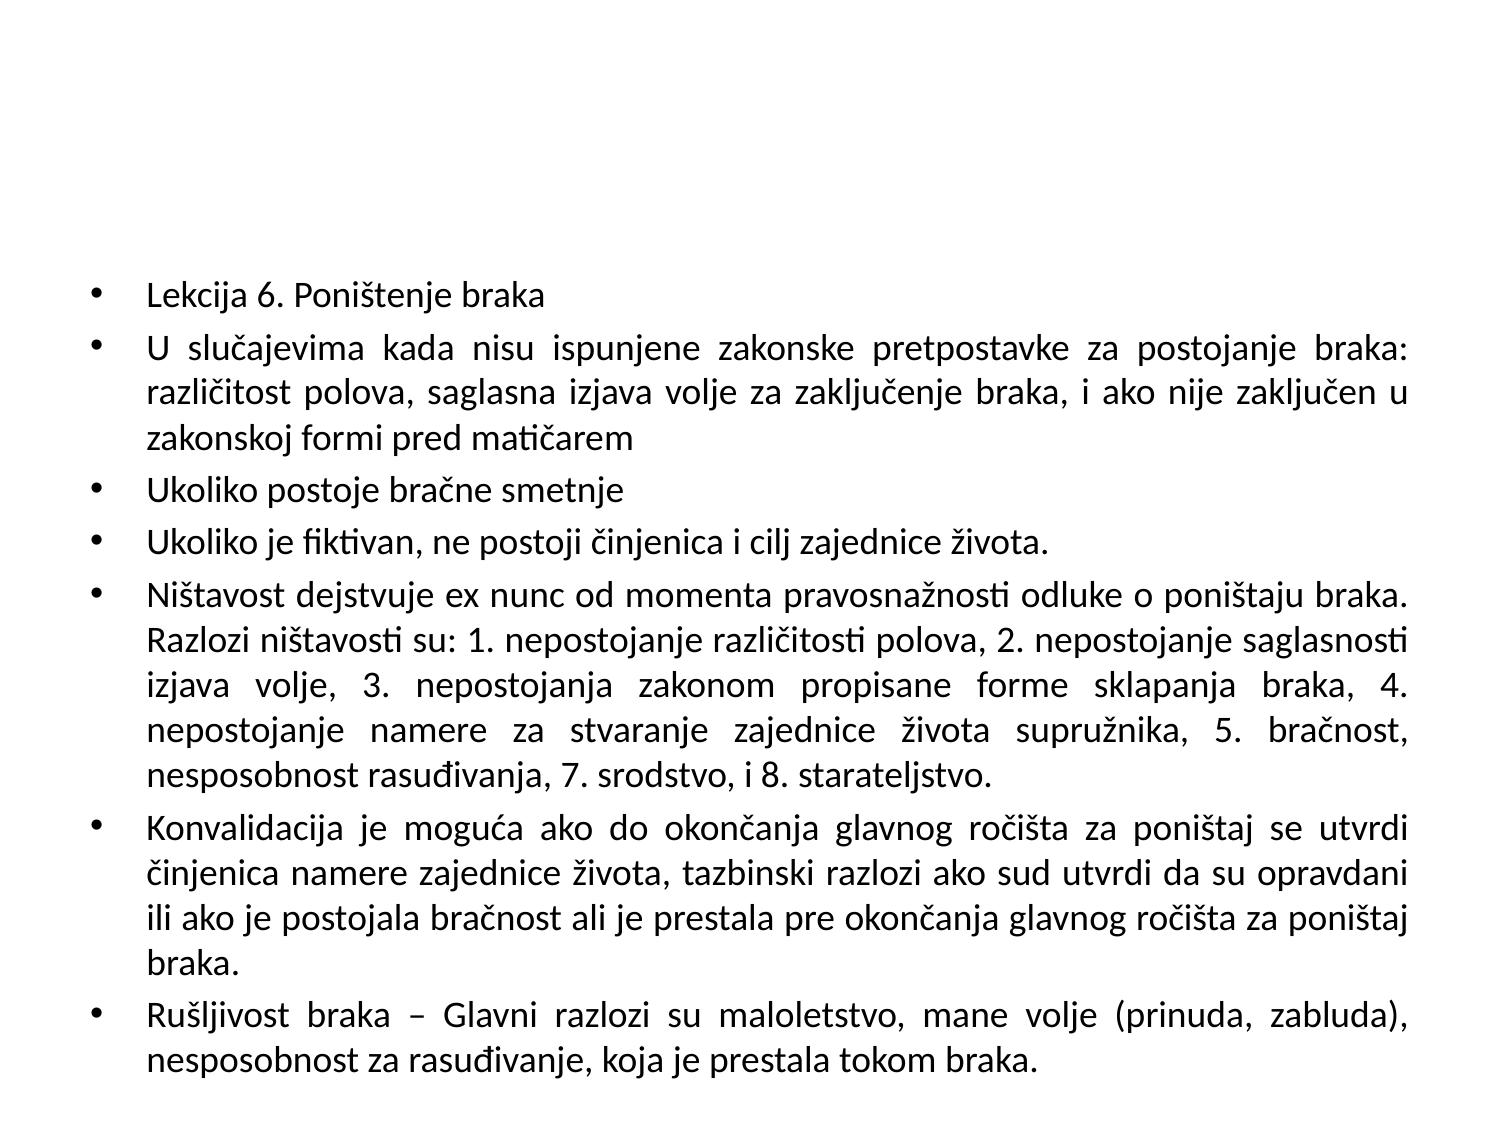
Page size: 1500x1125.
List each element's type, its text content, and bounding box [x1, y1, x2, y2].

list Lekcija 6. Poništenje braka U slučajevima kada nisu ispunjene zakonske pretpostavke za postojanje braka: različitost polova, saglasna izjava volje za zaključenje braka, i ako nije zaključen u zakonskoj formi pred matičarem Ukoliko postoje bračne smetnje Ukoliko je fiktivan, ne postoji činjenica i cilj zajednice života. Ništavost dejstvuje ex nunc od momenta pravosnažnosti odluke o poništaju braka. Razlozi ništavosti su: 1. nepostojanje različitosti polova, 2. nepostojanje saglasnosti izjava volje, 3. nepostojanja zakonom propisane forme sklapanja braka, 4. nepostojanje namere za stvaranje zajednice života supružnika, 5. bračnost, nesposobnost rasuđivanja, 7. srodstvo, i 8. starateljstvo. Konvalidacija je moguća ako do okončanja glavnog ročišta za poništaj se utvrdi činjenica namere zajednice života, tazbinski razlozi ako sud utvrdi da su opravdani ili ako je postojala bračnost ali je prestala pre okončanja glavnog ročišta za poništaj braka. Rušljivost braka – Glavni razlozi su maloletstvo, mane volje (prinuda, zabluda), nesposobnost za rasuđivanje, koja je prestala tokom braka. [75, 262, 1425, 1106]
